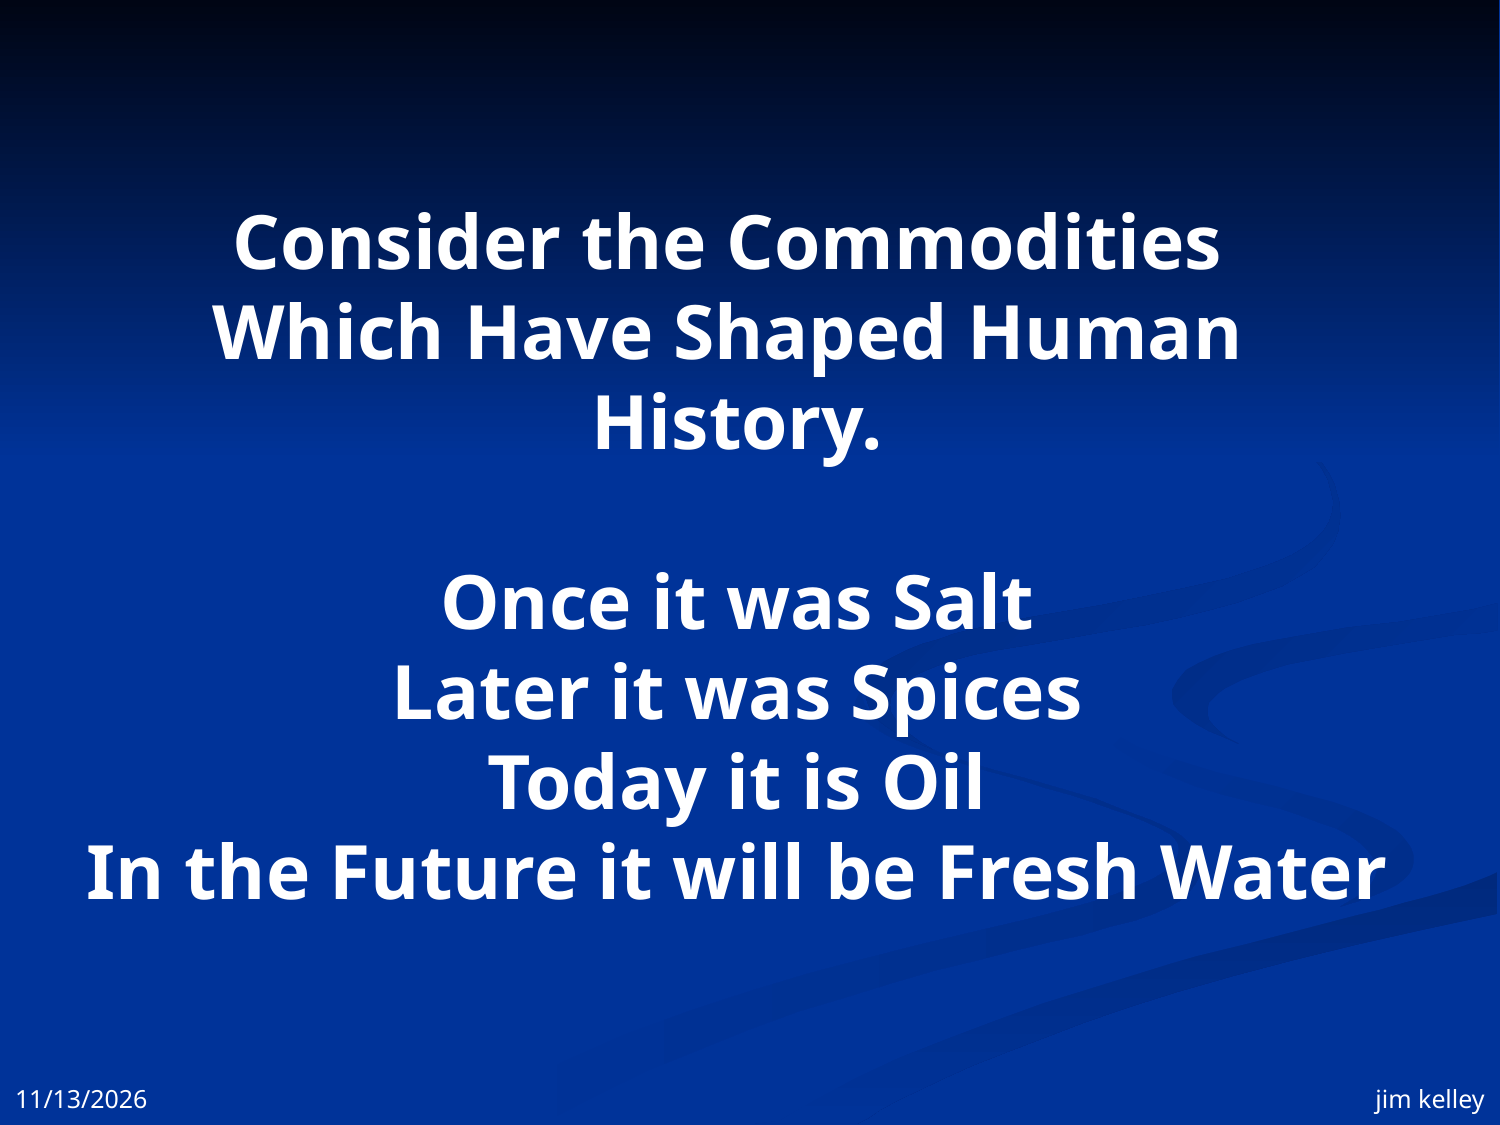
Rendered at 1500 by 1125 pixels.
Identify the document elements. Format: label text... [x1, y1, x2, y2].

text_box Consider the Commodities Which Have Shaped Human History. Once it was Salt Later it was Spices Today it is Oil In the Future it will be Fresh Water [71, 187, 1404, 923]
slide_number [0, 1046, 351, 1125]
footer jim kelley [1024, 1046, 1500, 1125]
